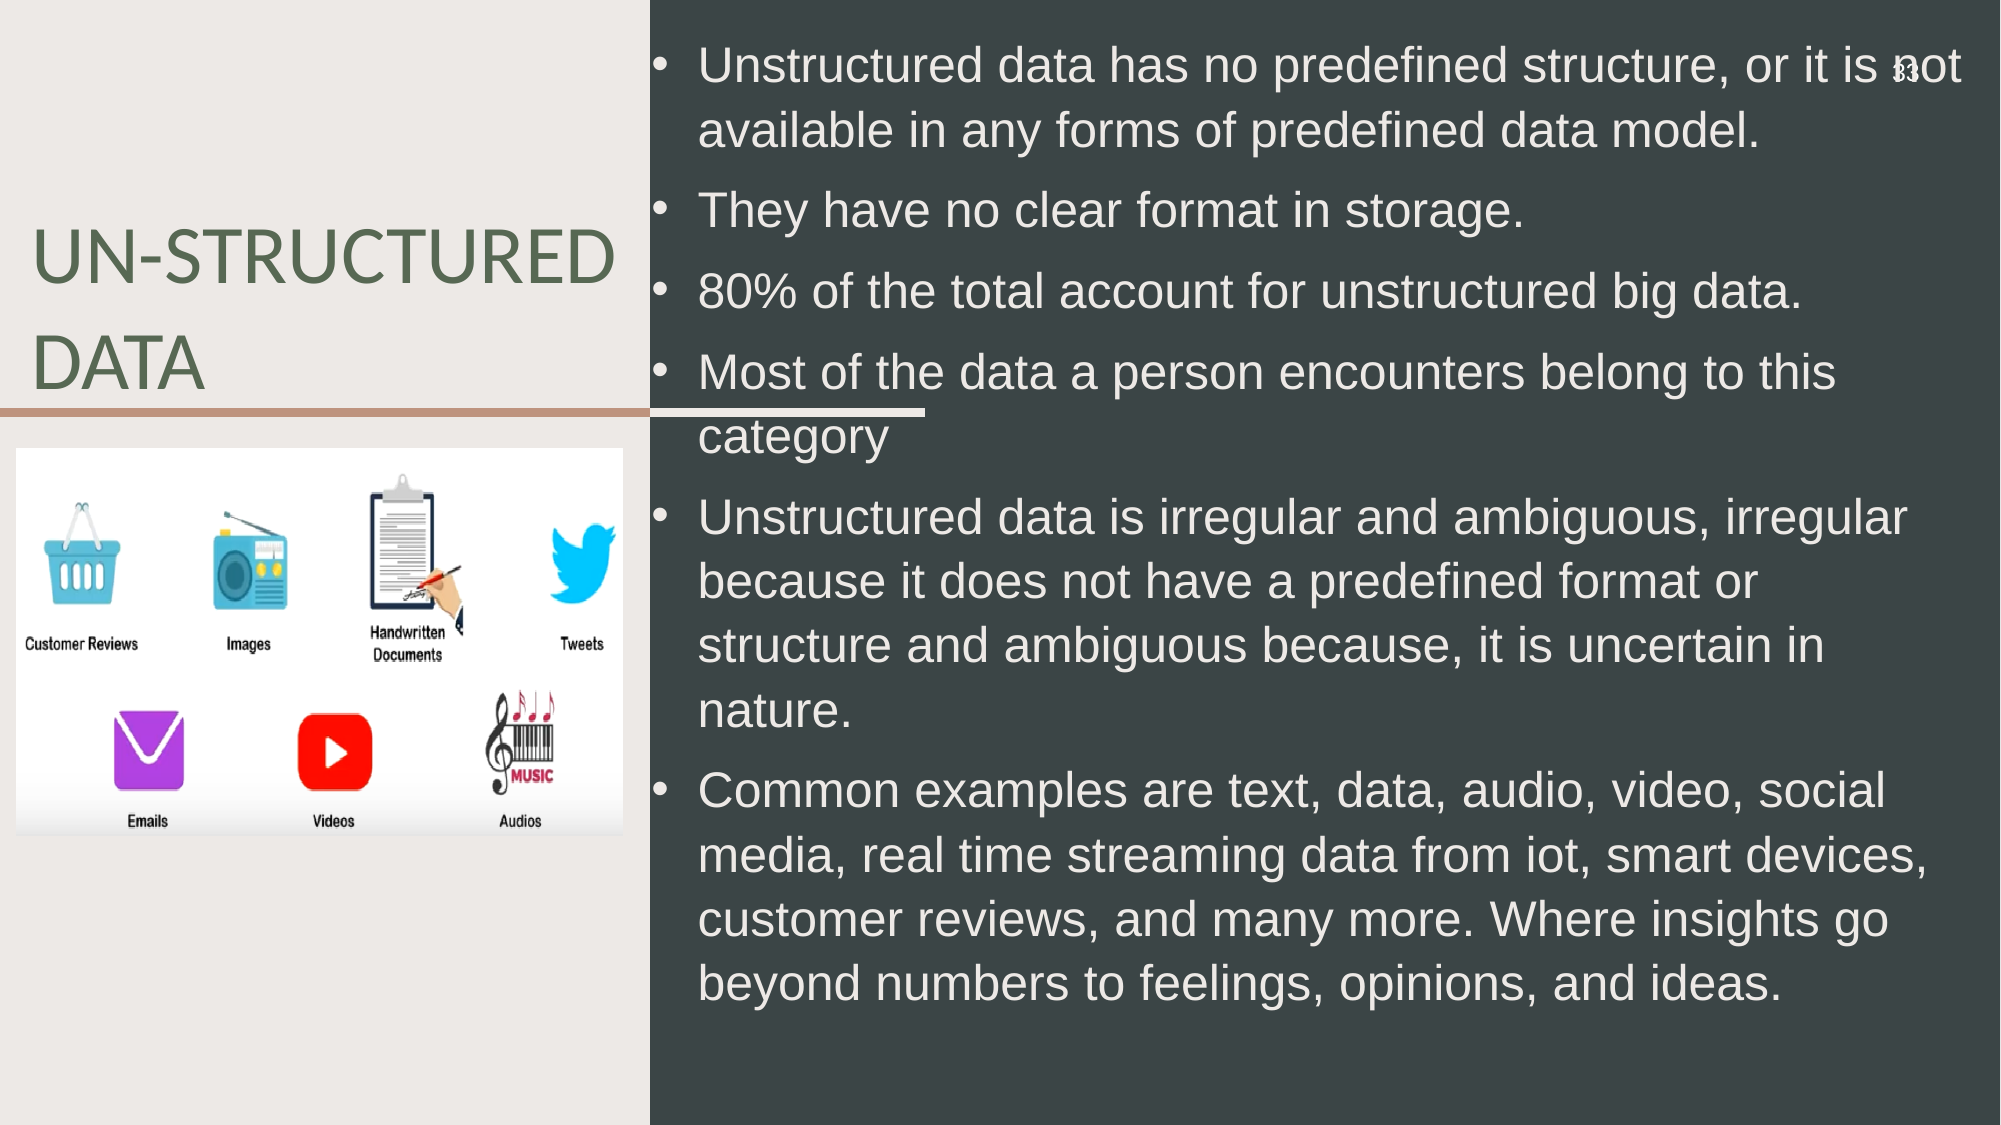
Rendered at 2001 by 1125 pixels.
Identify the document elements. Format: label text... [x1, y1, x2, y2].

list Unstructured data has no predefined structure, or it is not available in any forms of predefined data model. They have no clear format in storage. 80% of the total account for unstructured big data. Most of the data a person encounters belong to this category Unstructured data is irregular and ambiguous, irregular because it does not have a predefined format or structure and ambiguous because, it is uncertain in nature. Common examples are text, data, audio, video, social media, real time streaming data from iot, smart devices, customer reviews, and many more. Where insights go beyond numbers to feelings, opinions, and ideas. [636, 21, 1984, 1125]
title Un-Structured data [16, 185, 636, 393]
picture [16, 448, 623, 836]
slide_number 33 [1660, 49, 1935, 95]
